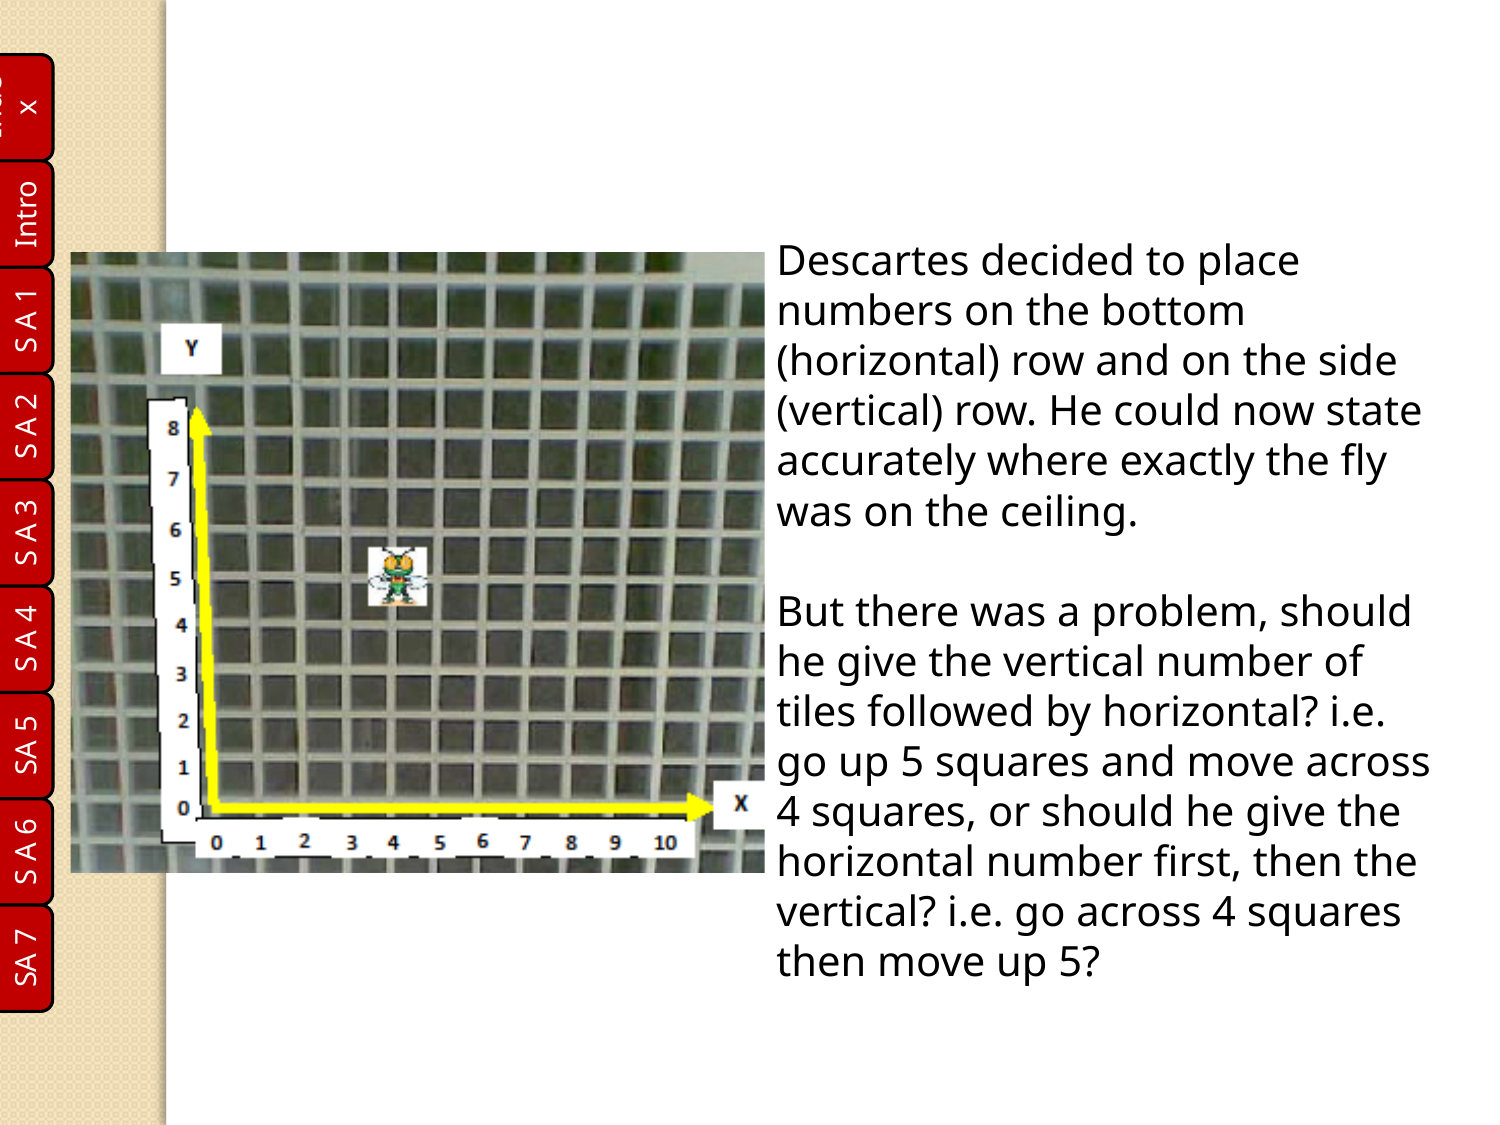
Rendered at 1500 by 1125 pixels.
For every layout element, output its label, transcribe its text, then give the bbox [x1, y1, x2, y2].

picture [70, 252, 765, 873]
text_box Descartes decided to place numbers on the bottom (horizontal) row and on the side (vertical) row. He could now state accurately where exactly the fly was on the ceiling. But there was a problem, should he give the vertical number of tiles followed by horizontal? i.e. go up 5 squares and move across 4 squares, or should he give the horizontal number first, then the vertical? i.e. go across 4 squares then move up 5? [761, 226, 1453, 992]
